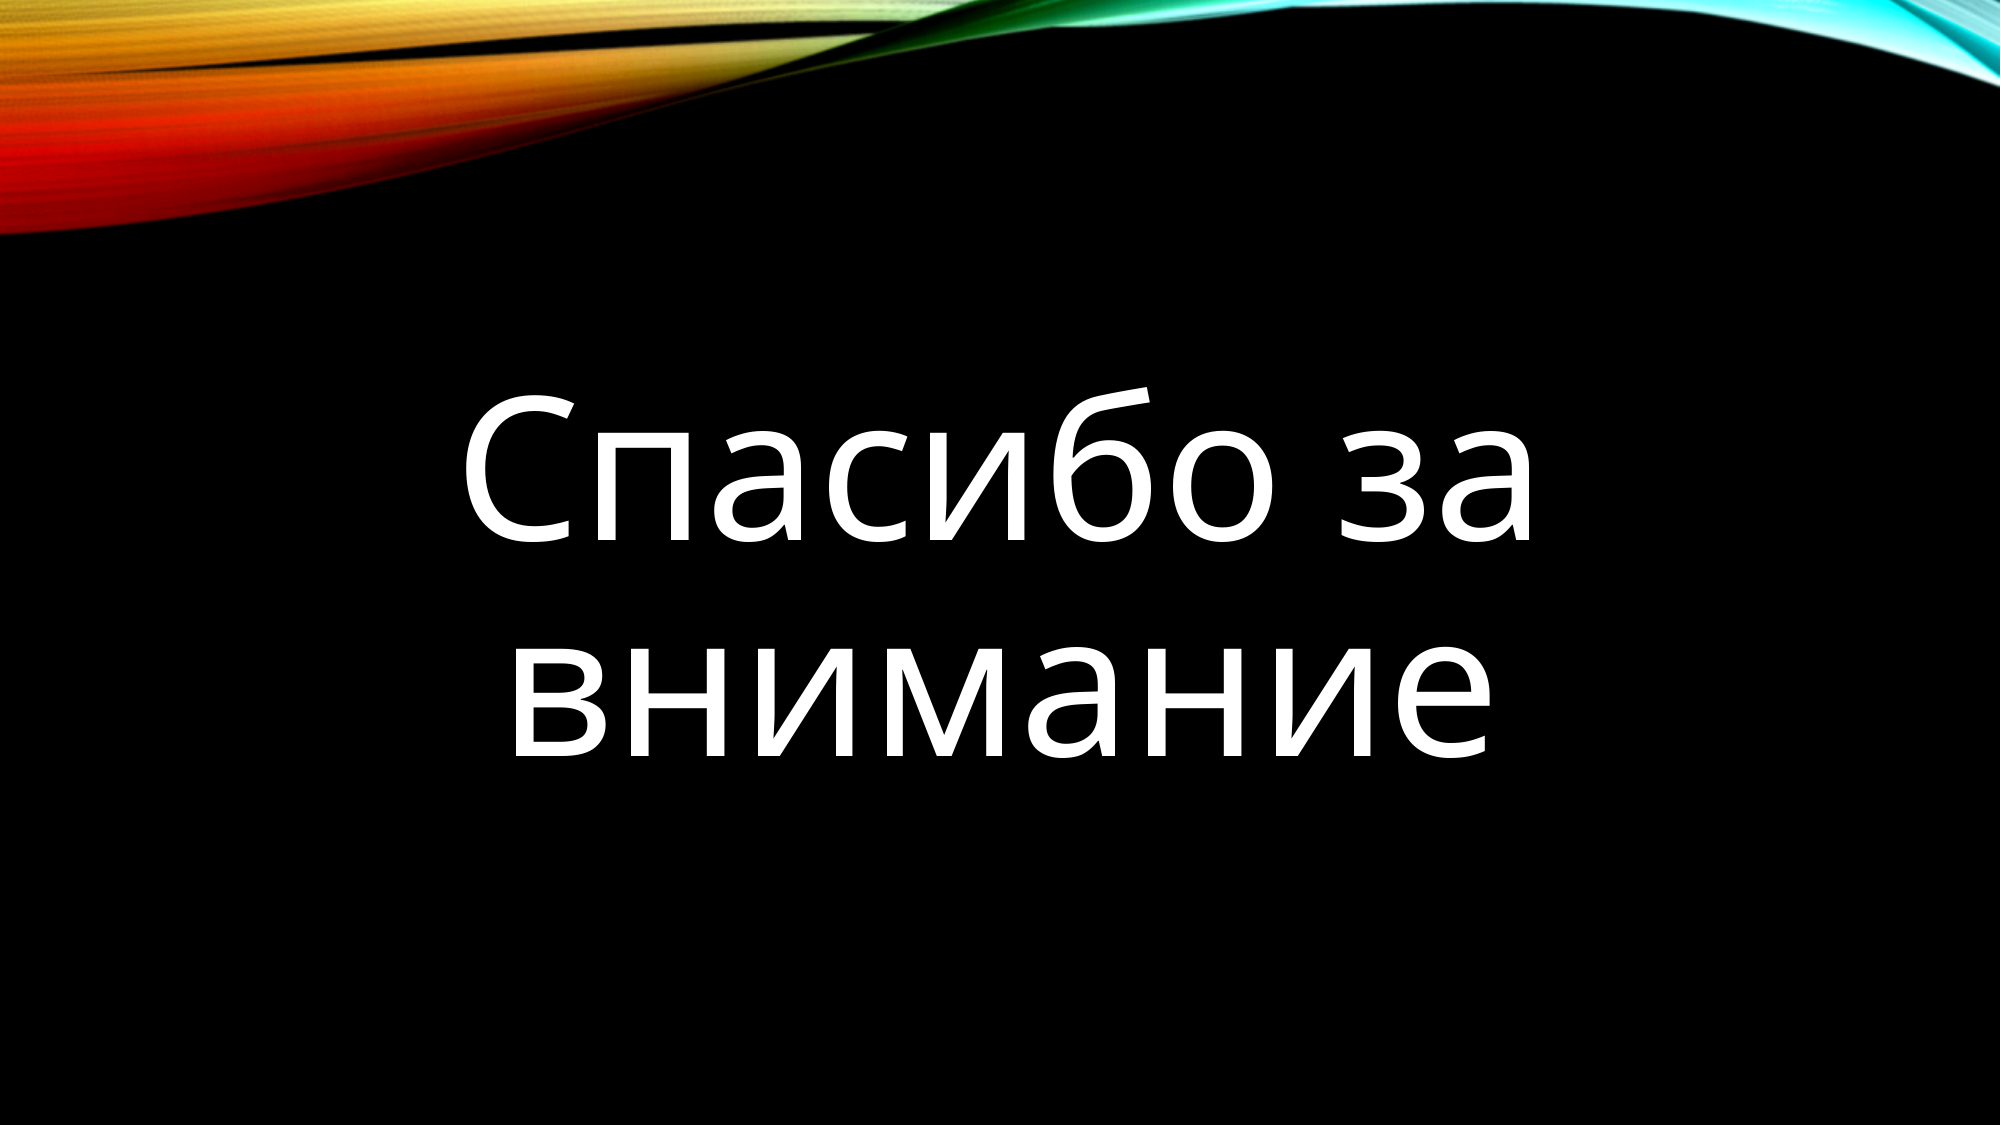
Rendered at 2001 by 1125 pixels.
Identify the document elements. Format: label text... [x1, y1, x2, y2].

list Спасибо за внимание [112, 360, 1888, 1021]
picture [0, 0, 2000, 237]
